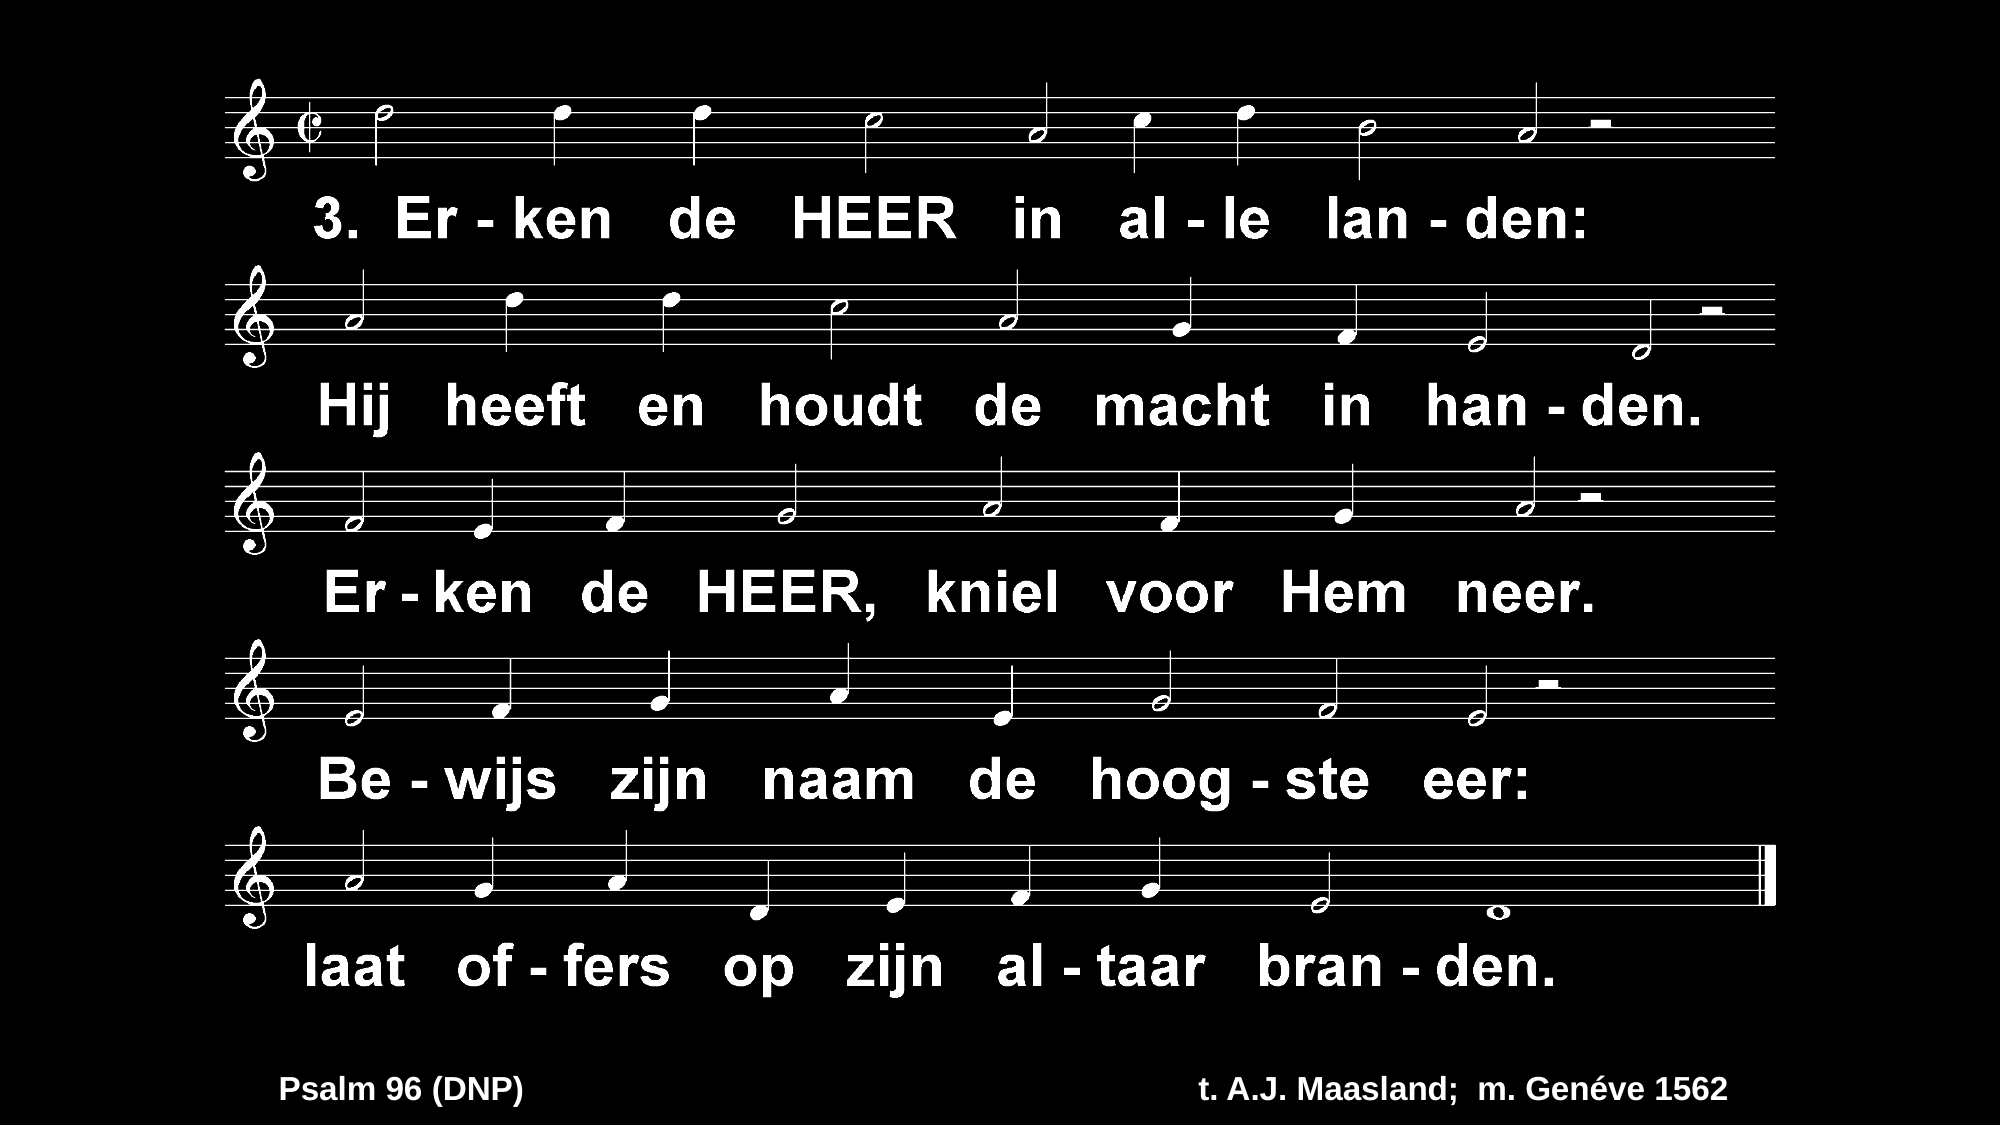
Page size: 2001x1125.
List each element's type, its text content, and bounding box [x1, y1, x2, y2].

picture [208, 62, 1792, 1014]
text_box Psalm 96 (DNP) t. A.J. Maasland; m. Genéve 1562 [263, 1059, 1745, 1115]
